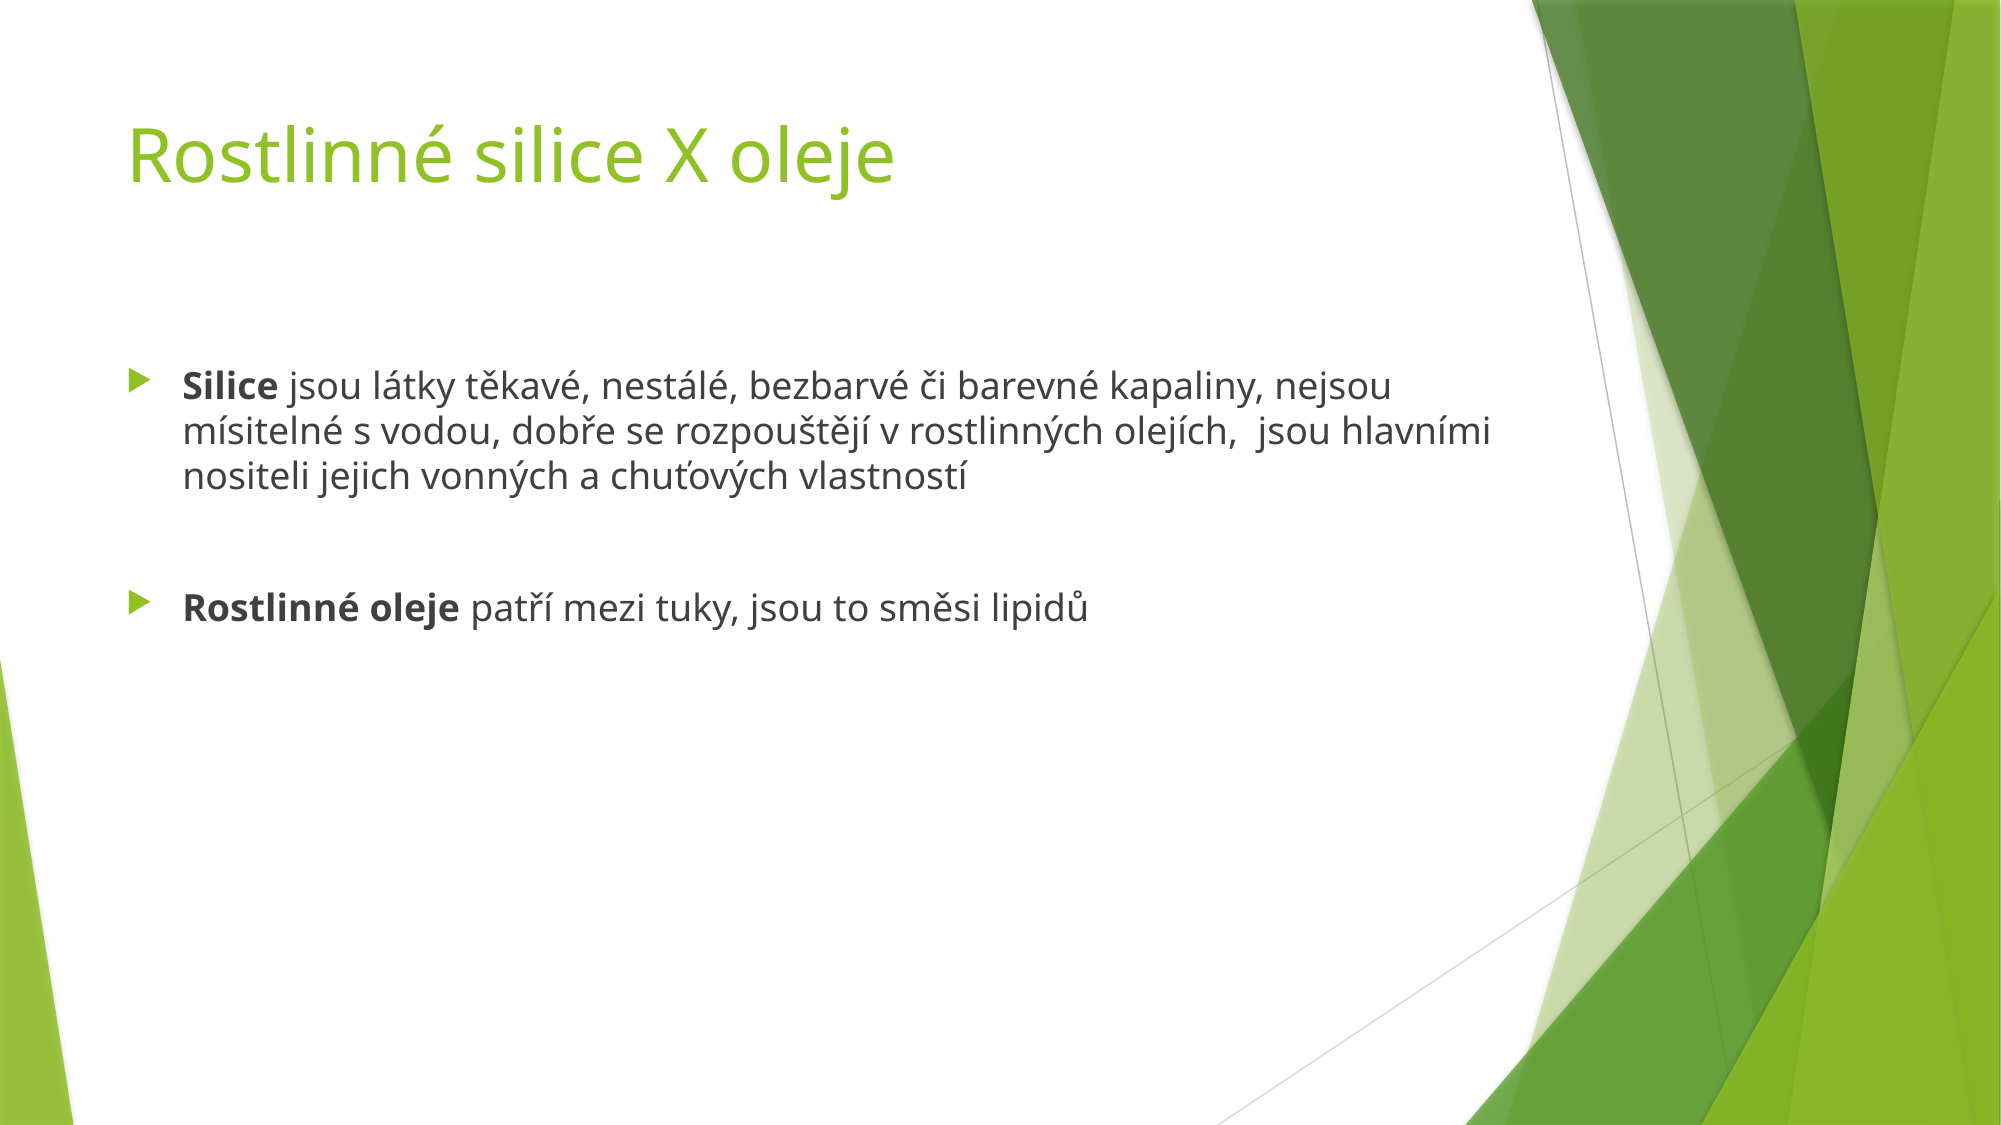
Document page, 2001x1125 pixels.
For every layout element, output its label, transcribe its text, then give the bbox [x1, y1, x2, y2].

title Rostlinné silice X oleje [111, 99, 1522, 317]
list Silice jsou látky těkavé, nestálé, bezbarvé či barevné kapaliny, nejsou mísitelné s vodou, dobře se rozpouštějí v rostlinných olejích, jsou hlavními nositeli jejich vonných a chuťových vlastností Rostlinné oleje patří mezi tuky, jsou to směsi lipidů [111, 354, 1522, 992]
